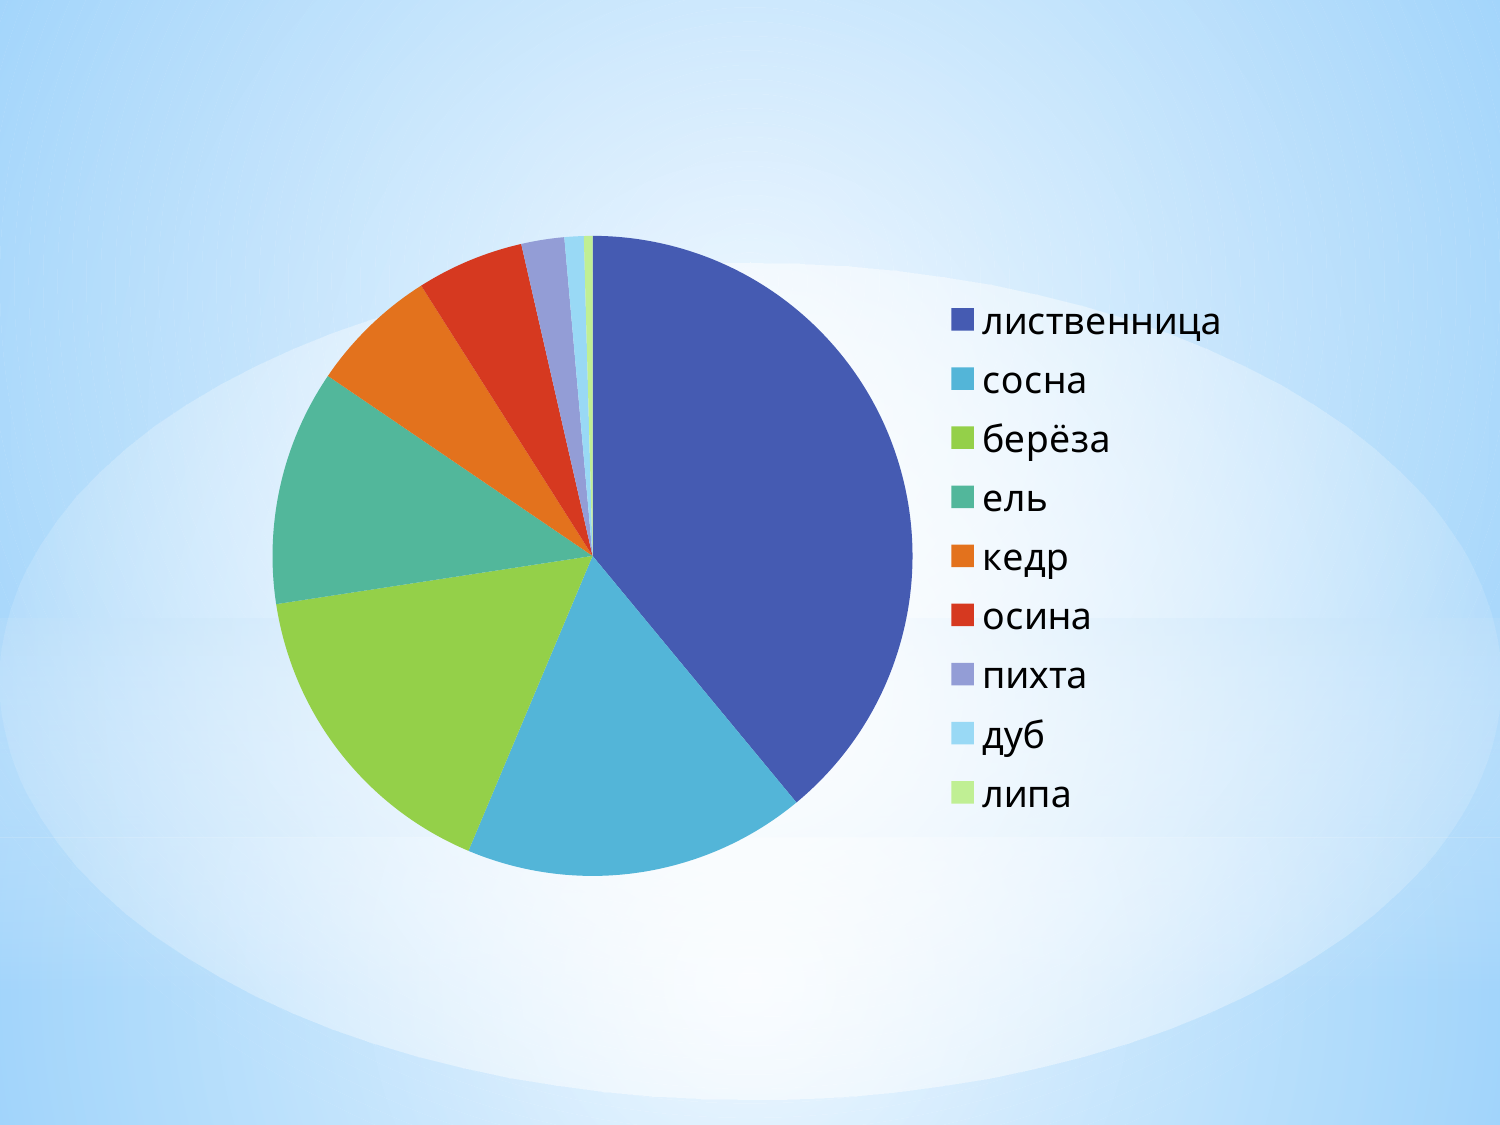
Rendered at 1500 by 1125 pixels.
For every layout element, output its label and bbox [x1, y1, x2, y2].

chart [245, 222, 1247, 890]
